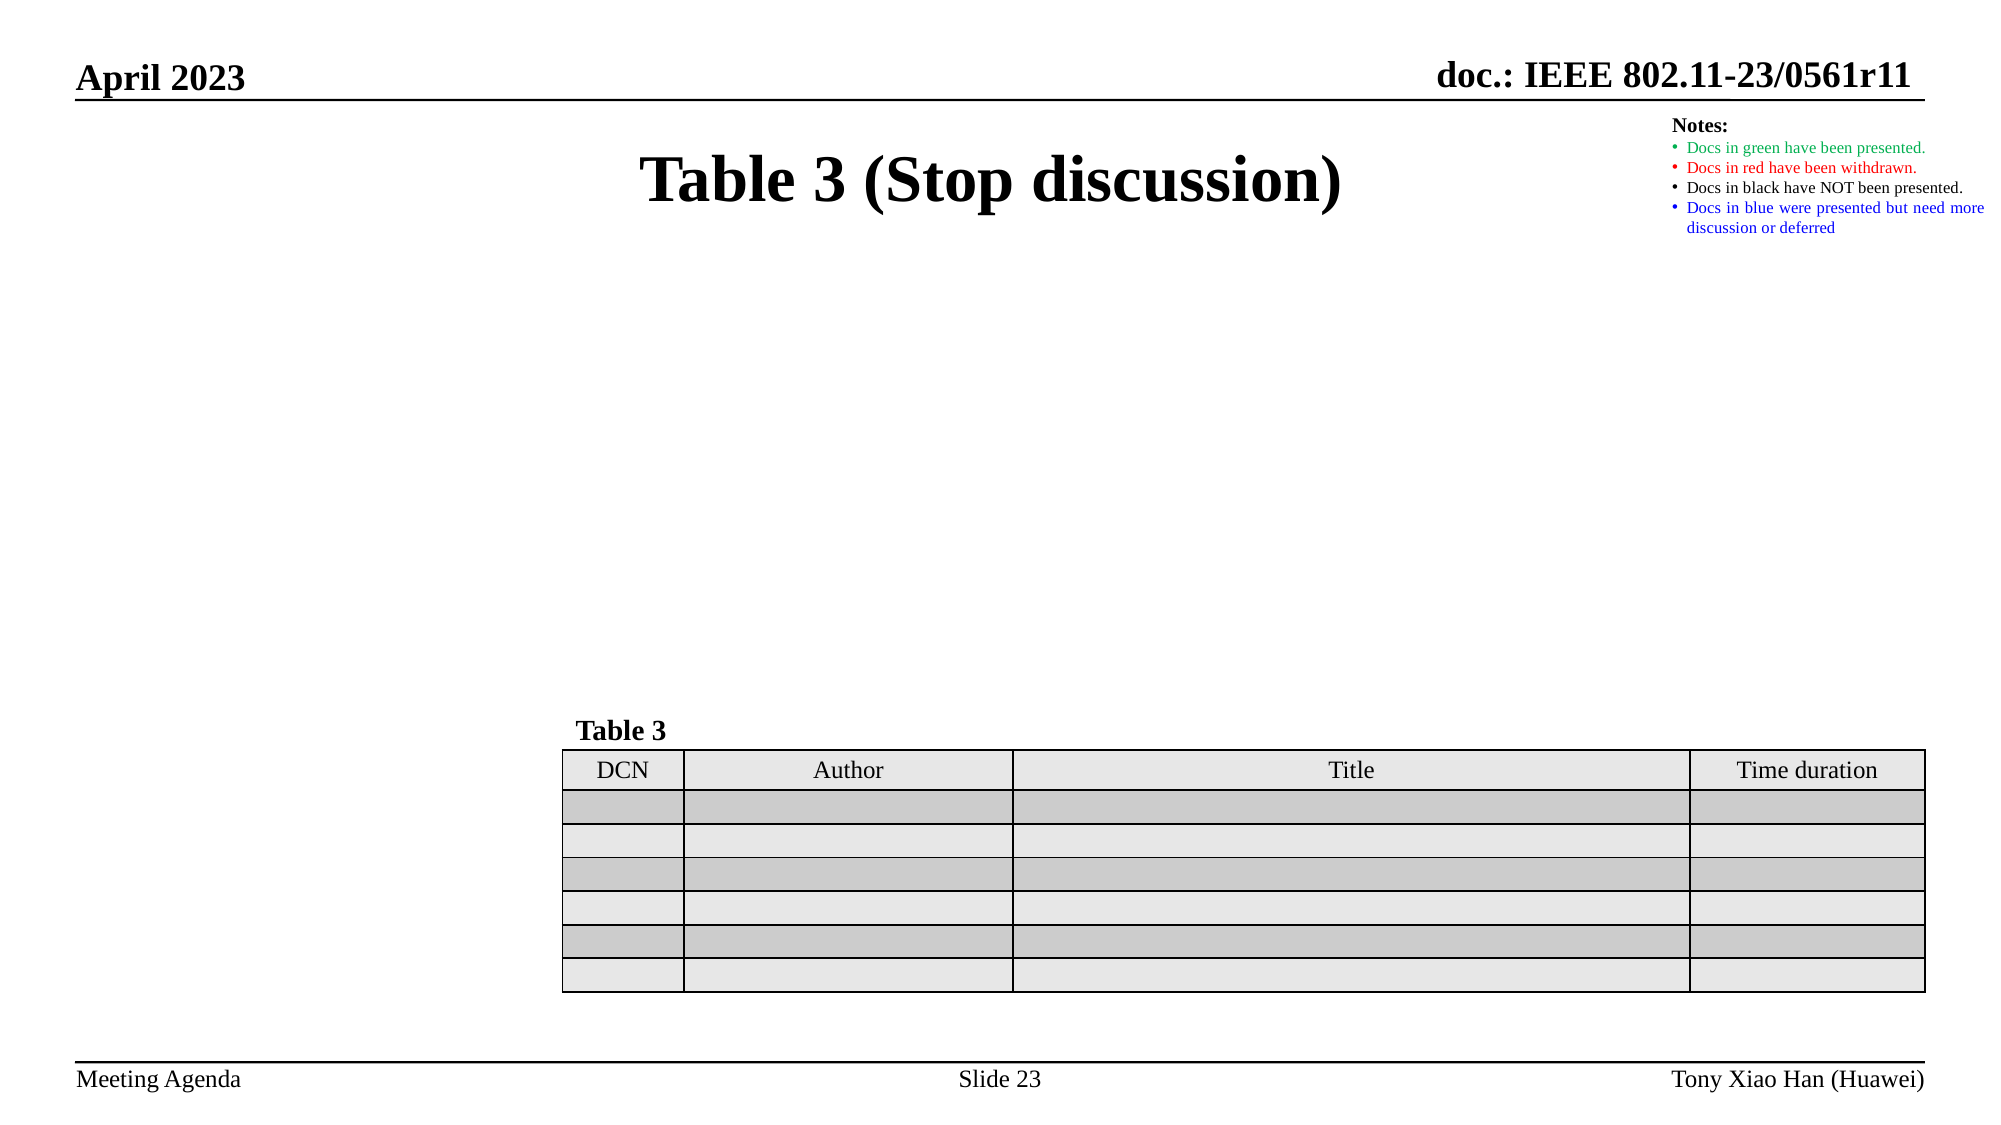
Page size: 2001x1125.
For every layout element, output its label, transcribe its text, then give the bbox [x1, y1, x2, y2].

table_cell [1691, 892, 1924, 924]
table_cell [1691, 959, 1924, 991]
table_cell [685, 926, 1012, 957]
table_header Author [685, 751, 1012, 789]
table_cell [685, 791, 1012, 823]
table_cell [1691, 926, 1924, 957]
table_cell [685, 825, 1012, 857]
table_cell [563, 858, 683, 890]
table_cell [1691, 825, 1924, 857]
table_cell [563, 791, 683, 823]
table_header Title [1014, 751, 1689, 789]
table_cell [1014, 858, 1689, 890]
text_box Table 3 [560, 712, 711, 746]
table_cell [1014, 926, 1689, 957]
table_cell [1014, 892, 1689, 924]
table_cell [1691, 858, 1924, 890]
table_cell [1014, 791, 1689, 823]
text_box Notes: Docs in green have been presented. Docs in red have been withdrawn. Docs in black have NOT been presented. Docs in blue were presented but need more discussion or deferred [1657, 104, 2000, 246]
table_cell [685, 892, 1012, 924]
table_cell [563, 892, 683, 924]
table_cell [1014, 959, 1689, 991]
text_box Table 3 (Stop discussion) [362, 87, 1638, 263]
table_cell [563, 926, 683, 957]
table_header DCN [563, 751, 683, 789]
table_cell [685, 858, 1012, 890]
table_cell [563, 959, 683, 991]
table_cell [563, 825, 683, 857]
table_cell [685, 959, 1012, 991]
table_cell [1691, 791, 1924, 823]
table_cell [1014, 825, 1689, 857]
table_header Time duration [1691, 751, 1924, 789]
